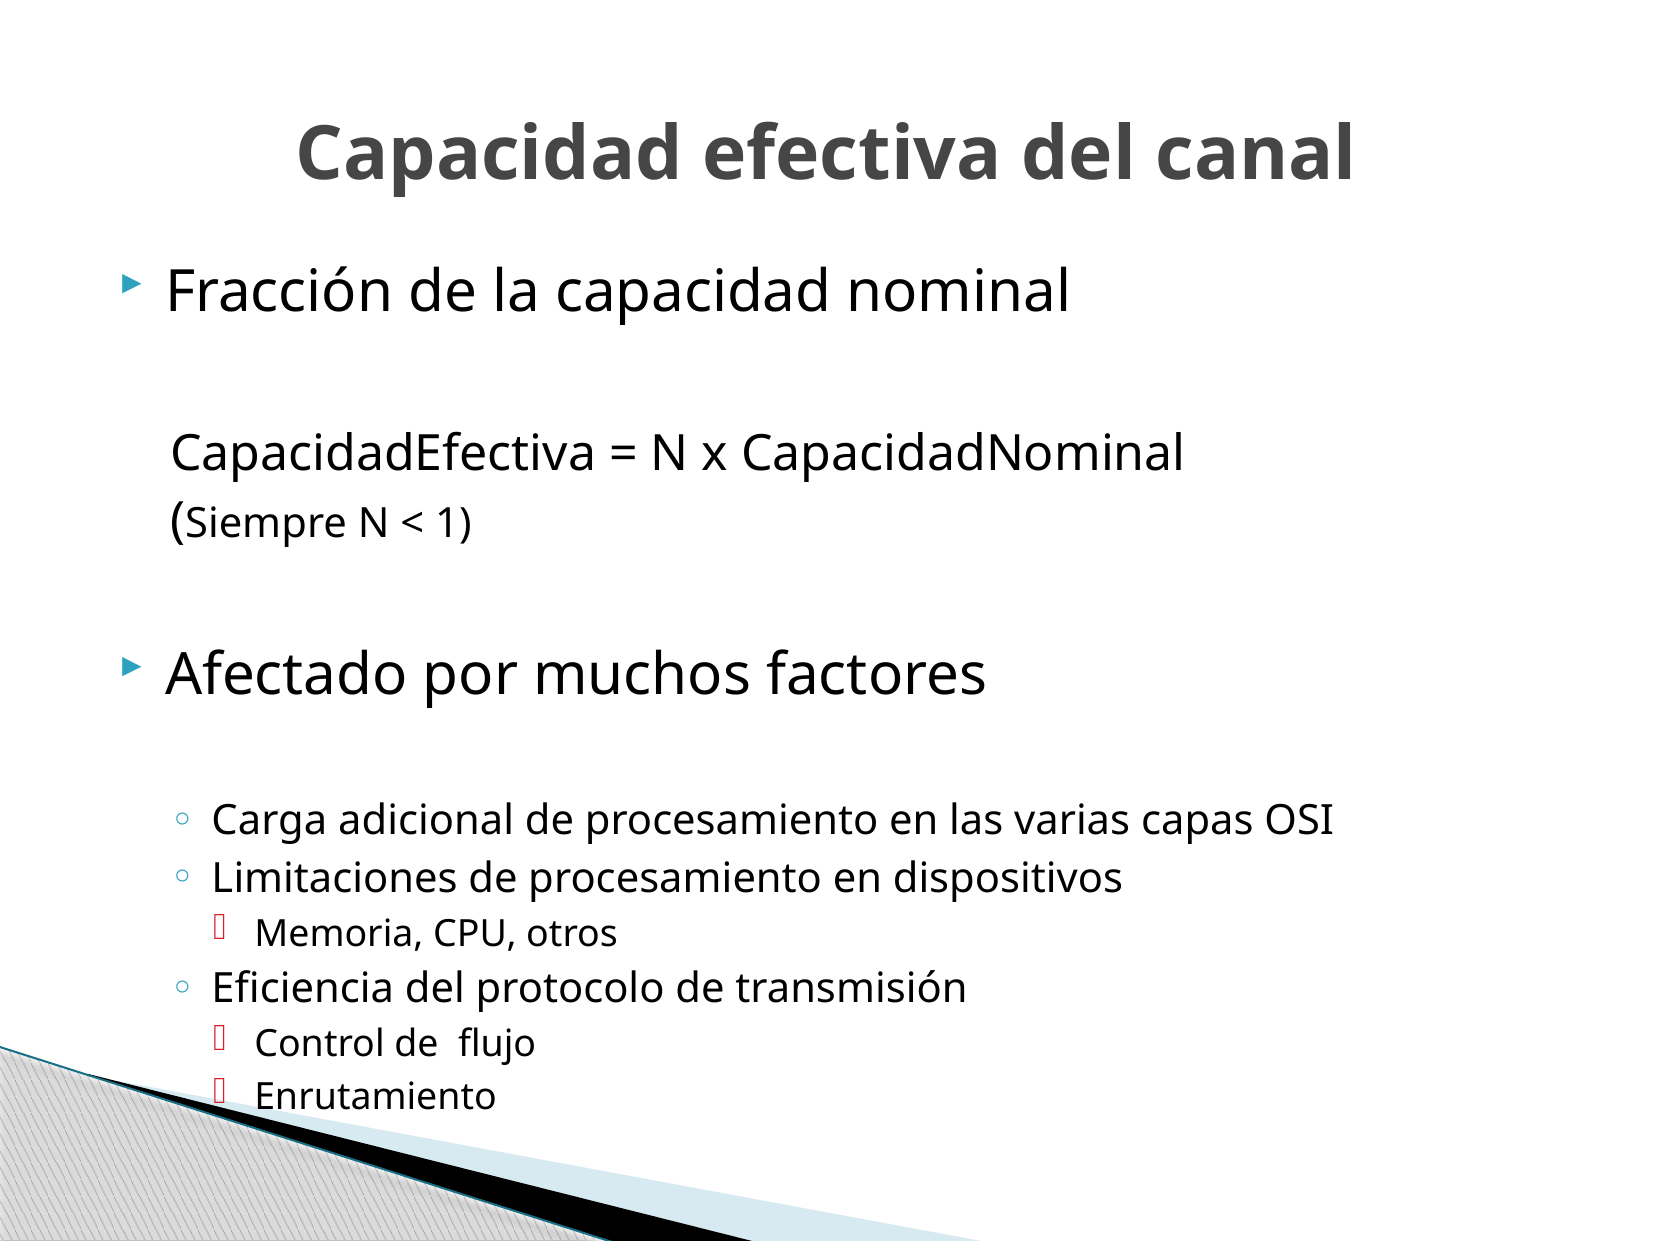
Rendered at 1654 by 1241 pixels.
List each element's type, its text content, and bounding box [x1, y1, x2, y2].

title Capacidad efectiva del canal [82, 56, 1571, 249]
list Fracción de la capacidad nominal CapacidadEfectiva = N x CapacidadNominal (Siempre N < 1) Afectado por muchos factores Carga adicional de procesamiento en las varias capas OSI Limitaciones de procesamiento en dispositivos Memoria, CPU, otros Eficiencia del protocolo de transmisión Control de flujo Enrutamiento [82, 249, 1571, 1183]
